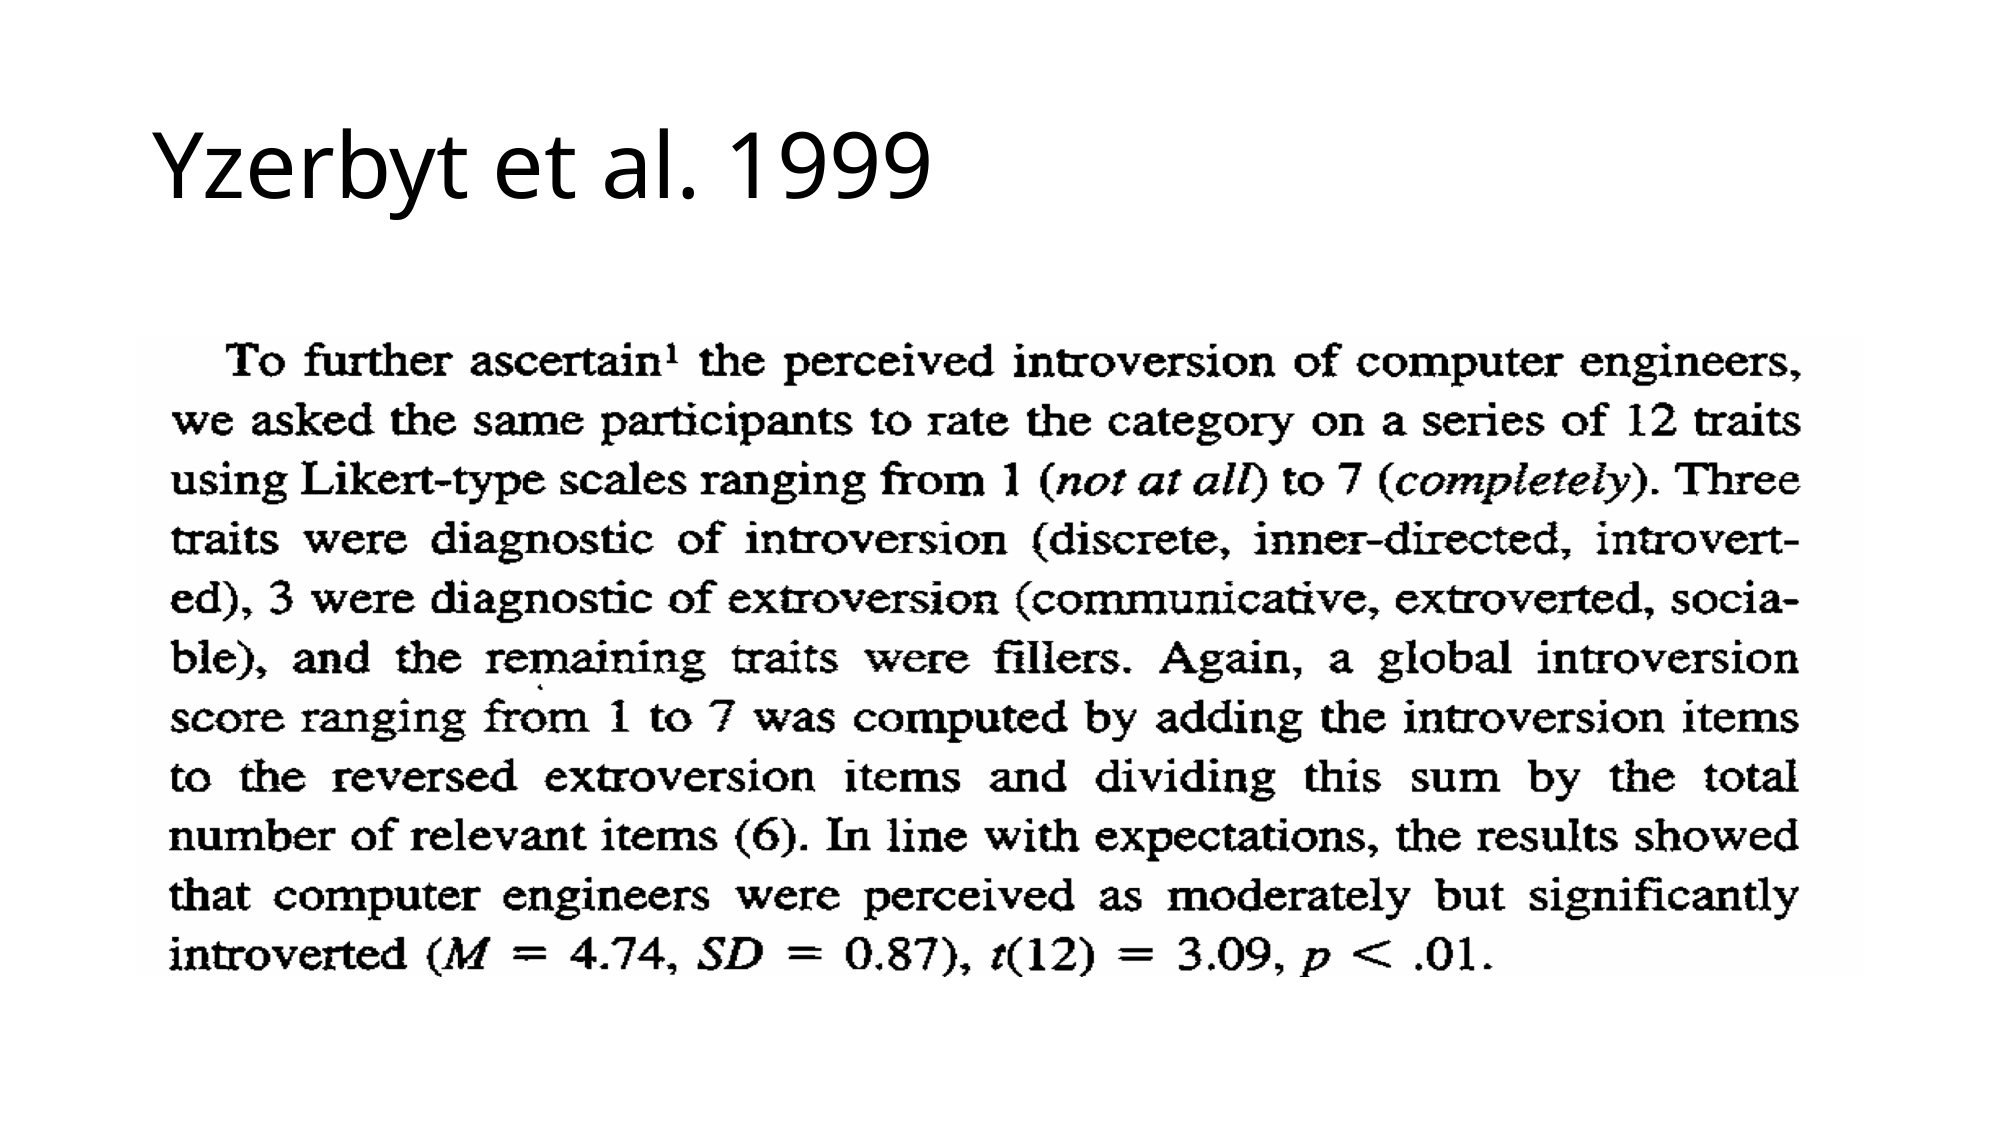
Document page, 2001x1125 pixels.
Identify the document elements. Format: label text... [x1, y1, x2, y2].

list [137, 299, 1863, 1014]
title Yzerbyt et al. 1999 [137, 59, 1863, 278]
